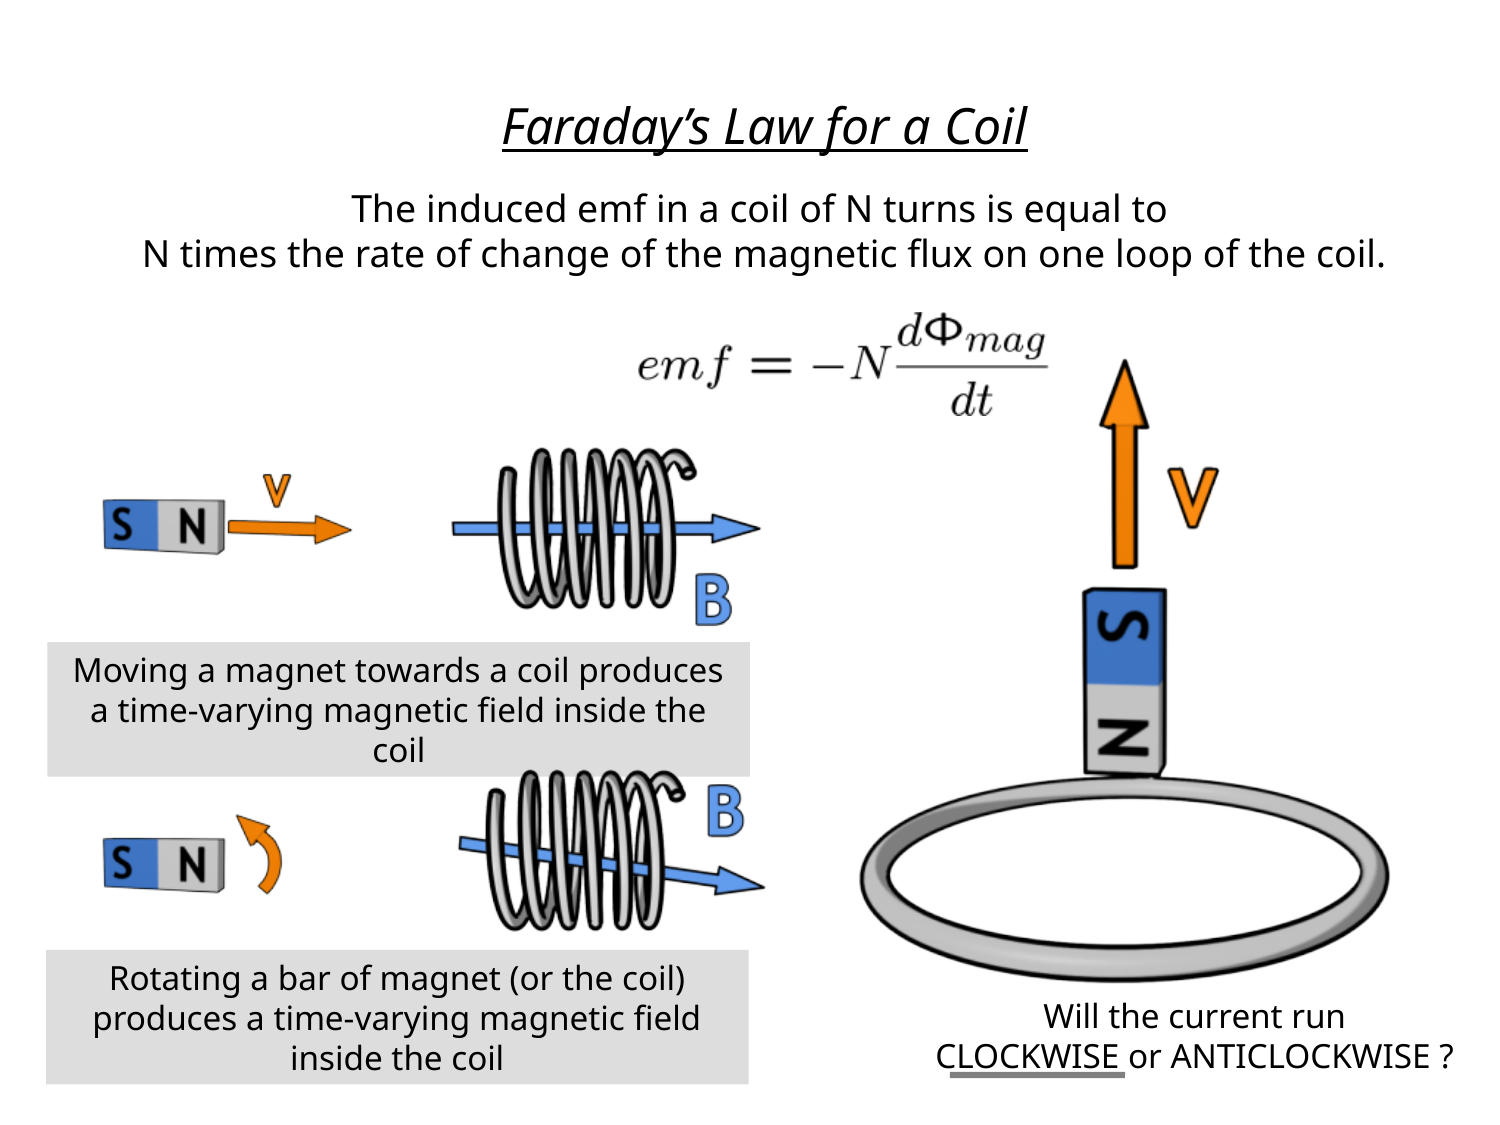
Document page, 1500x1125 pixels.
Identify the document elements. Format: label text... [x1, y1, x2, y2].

picture [424, 212, 1500, 1013]
text_box Will the current run CLOCKWISE or ANTICLOCKWISE ? [920, 1022, 1470, 1083]
text_box Rotating a bar of magnet (or the coil) produces a time-varying magnetic field inside the coil [46, 949, 749, 1085]
text_box Moving a magnet towards a coil produces a time-varying magnetic field inside the coil [47, 642, 607, 777]
picture [9, 726, 376, 1001]
picture [9, 387, 376, 662]
text_box Faraday’s Law for a Coil The induced emf in a coil of N turns is equal to N times the rate of change of the magnetic flux on one loop of the coil. [75, 87, 1455, 283]
